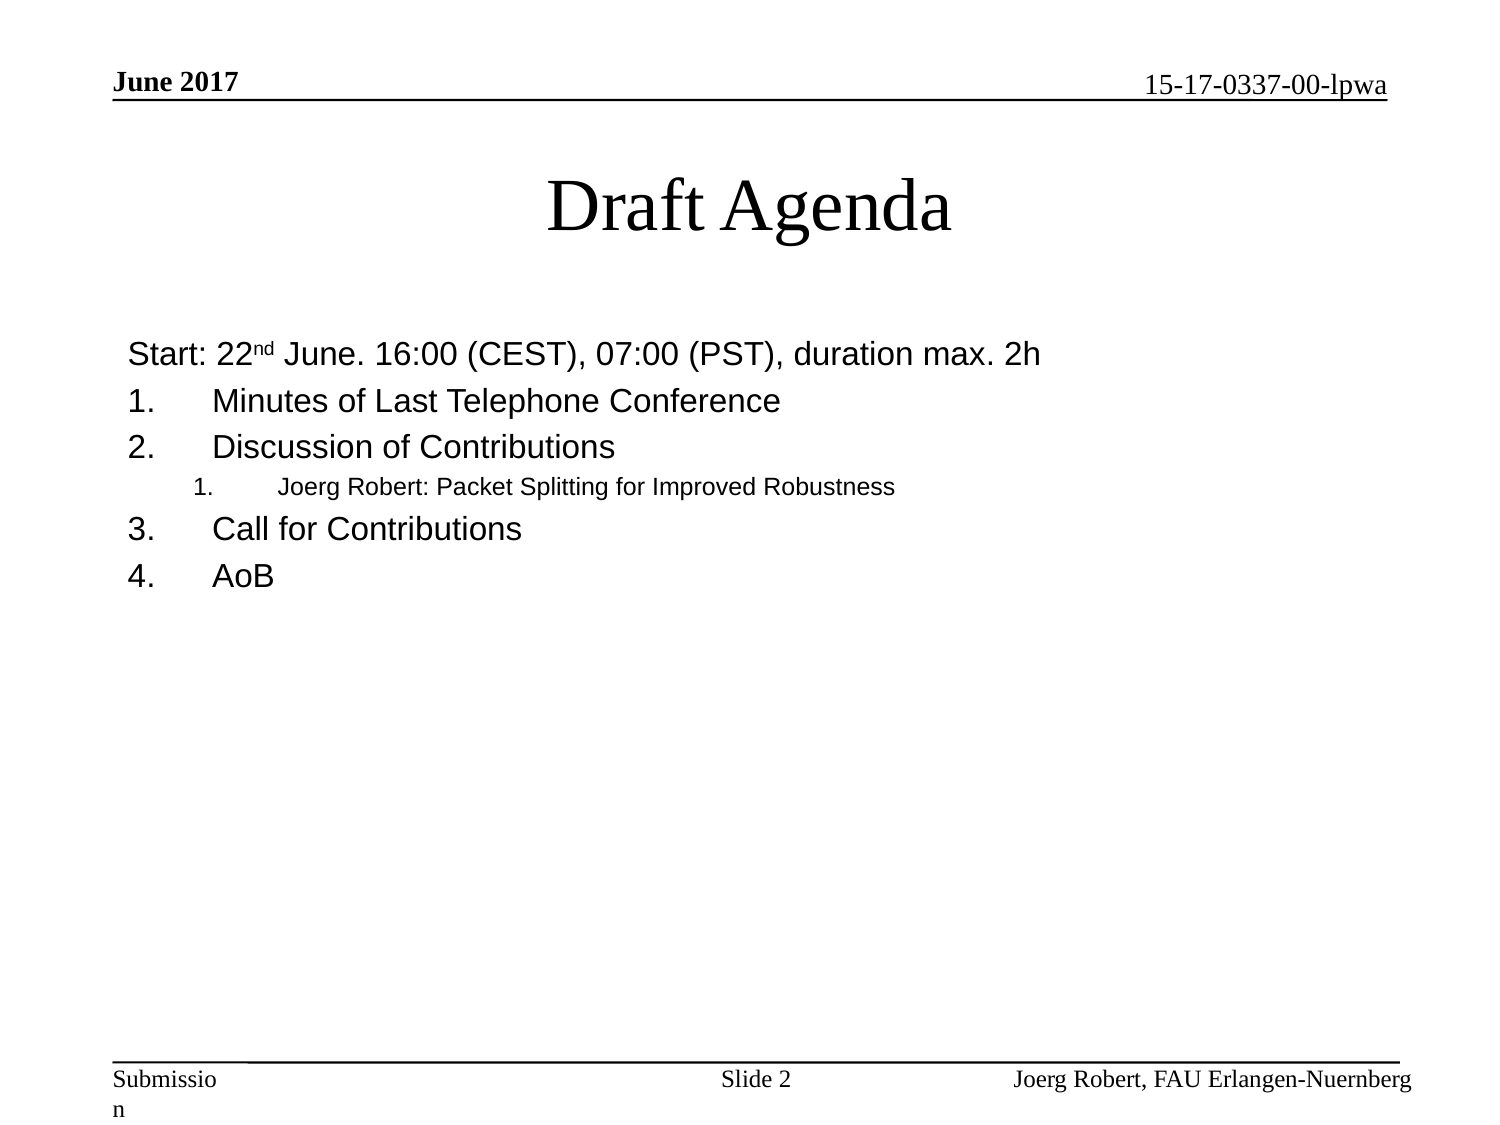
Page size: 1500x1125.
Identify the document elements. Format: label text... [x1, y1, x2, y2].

title Draft Agenda [112, 112, 1388, 288]
footer Joerg Robert, FAU Erlangen-Nuernberg [900, 1062, 1413, 1093]
list Start: 22nd June. 16:00 (CEST), 07:00 (PST), duration max. 2h Minutes of Last Telephone Conference Discussion of Contributions Joerg Robert: Packet Splitting for Improved Robustness Call for Contributions AoB [112, 324, 1388, 1000]
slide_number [112, 62, 375, 98]
slide_number Slide 2 [712, 1062, 800, 1093]
